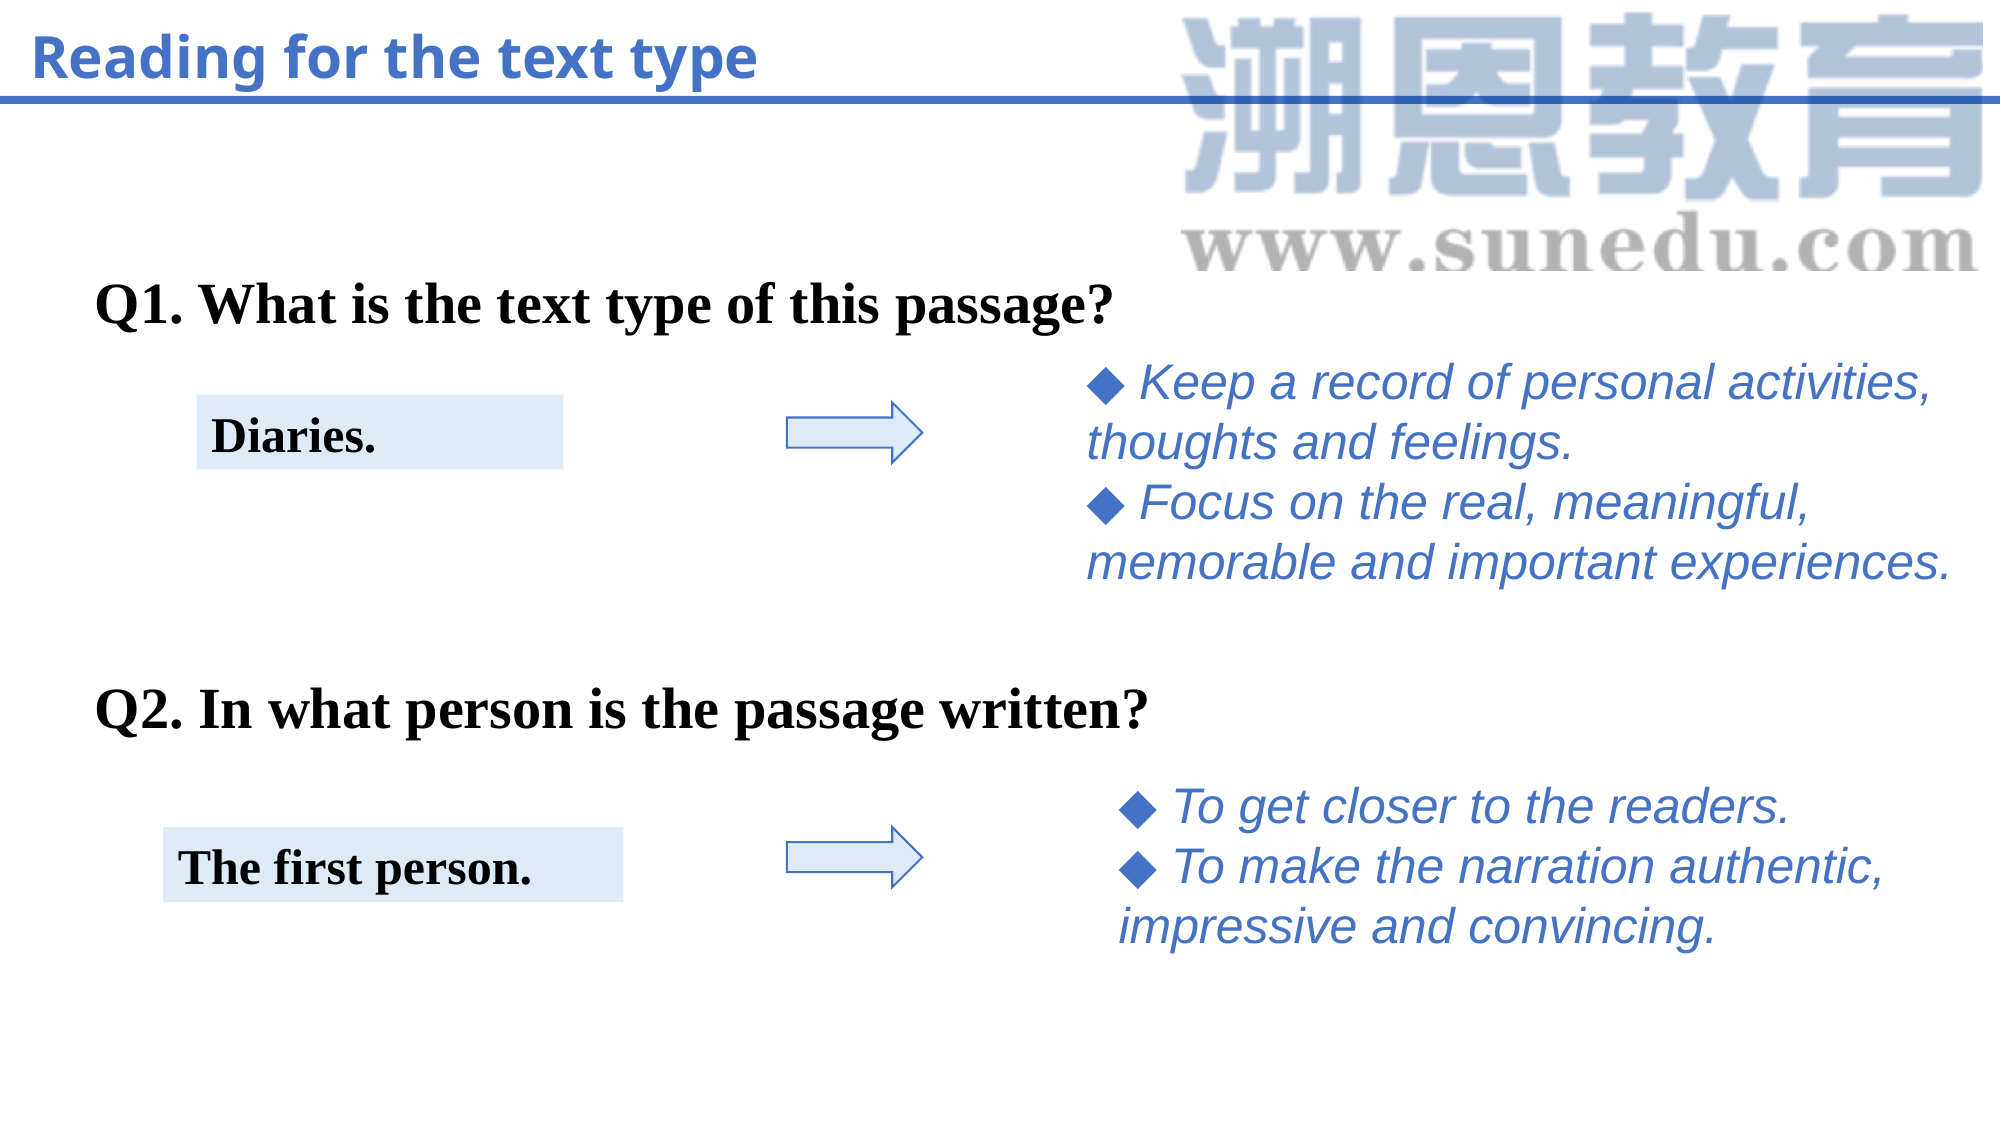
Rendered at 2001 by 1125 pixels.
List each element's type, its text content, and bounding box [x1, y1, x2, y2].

text_box [785, 824, 924, 890]
text_box The first person. [163, 827, 624, 902]
text_box ◆ To get closer to the readers. ◆ To make the narration authentic, impressive and convincing. [1103, 766, 1921, 962]
text_box Q2. In what person is the passage written? [80, 662, 1284, 747]
text_box Q1. What is the text type of this passage? [80, 257, 1298, 343]
picture [1178, 10, 1983, 271]
text_box [785, 400, 924, 466]
text_box ◆ Keep a record of personal activities, thoughts and feelings. ◆ Focus on the real, meaningful, memorable and important experiences. [1071, 341, 1993, 597]
text_box Reading for the text type [15, 13, 1155, 98]
text_box Diaries. [196, 394, 564, 470]
